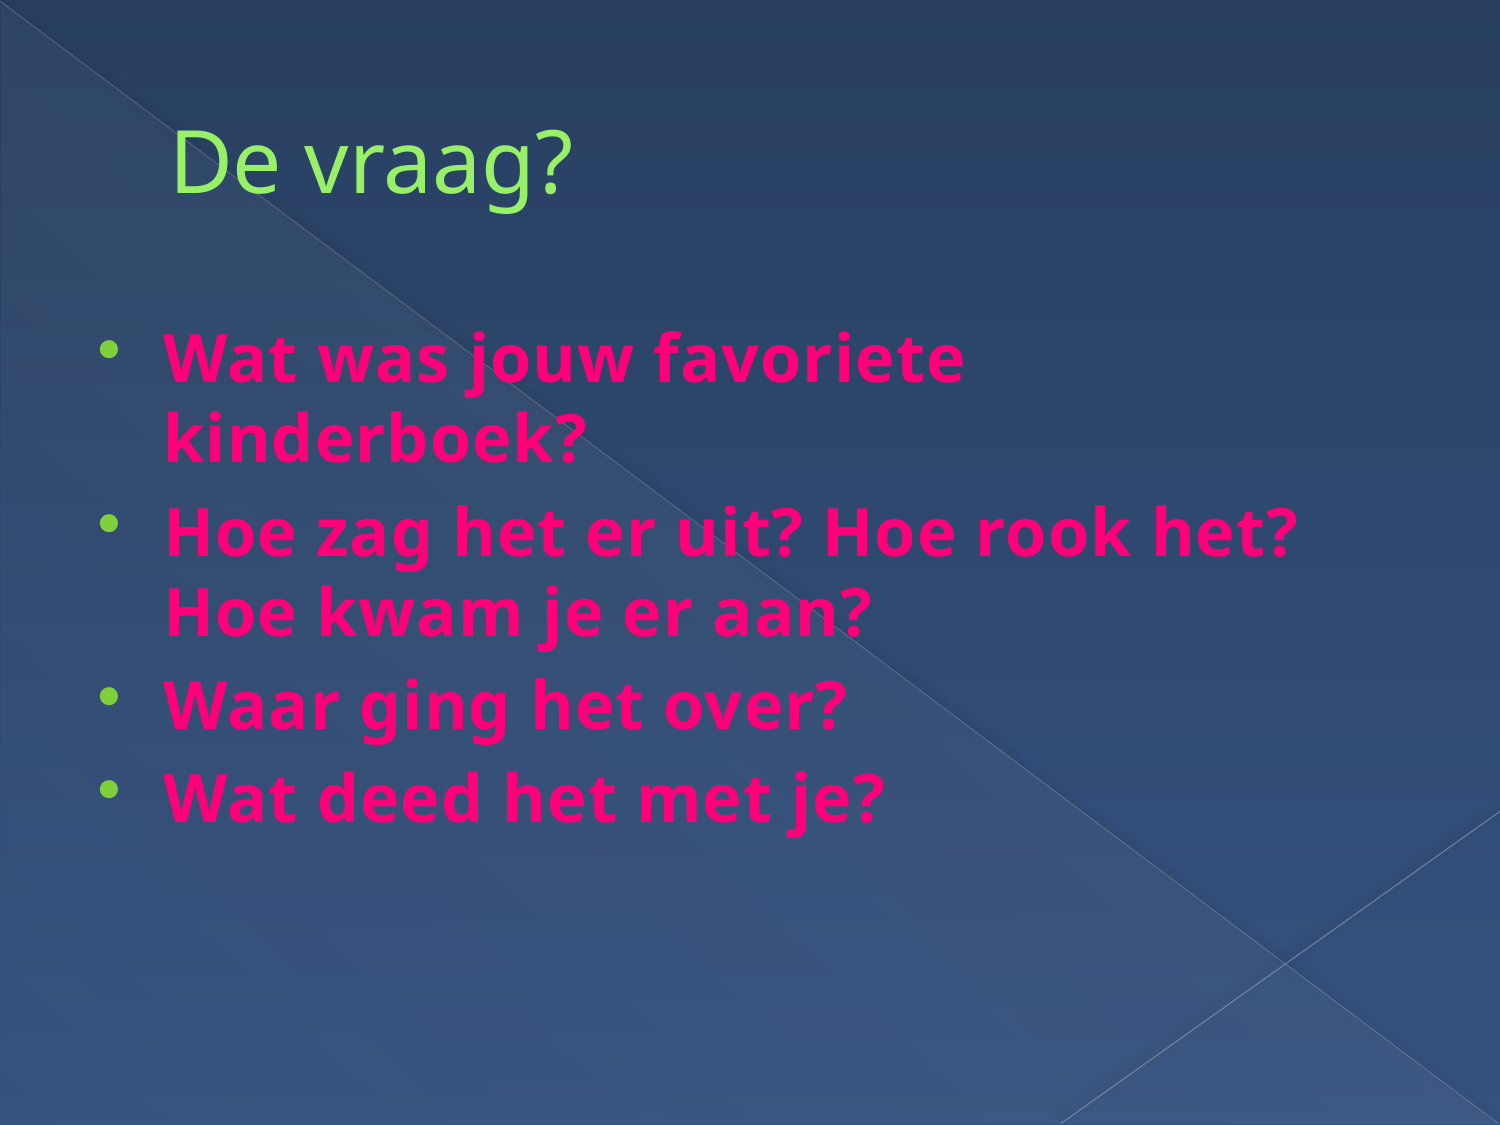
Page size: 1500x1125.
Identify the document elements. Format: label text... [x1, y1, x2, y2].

list Wat was jouw favoriete kinderboek? Hoe zag het er uit? Hoe rook het? Hoe kwam je er aan? Waar ging het over? Wat deed het met je? [75, 308, 1425, 1059]
title De vraag? [75, 43, 1425, 274]
